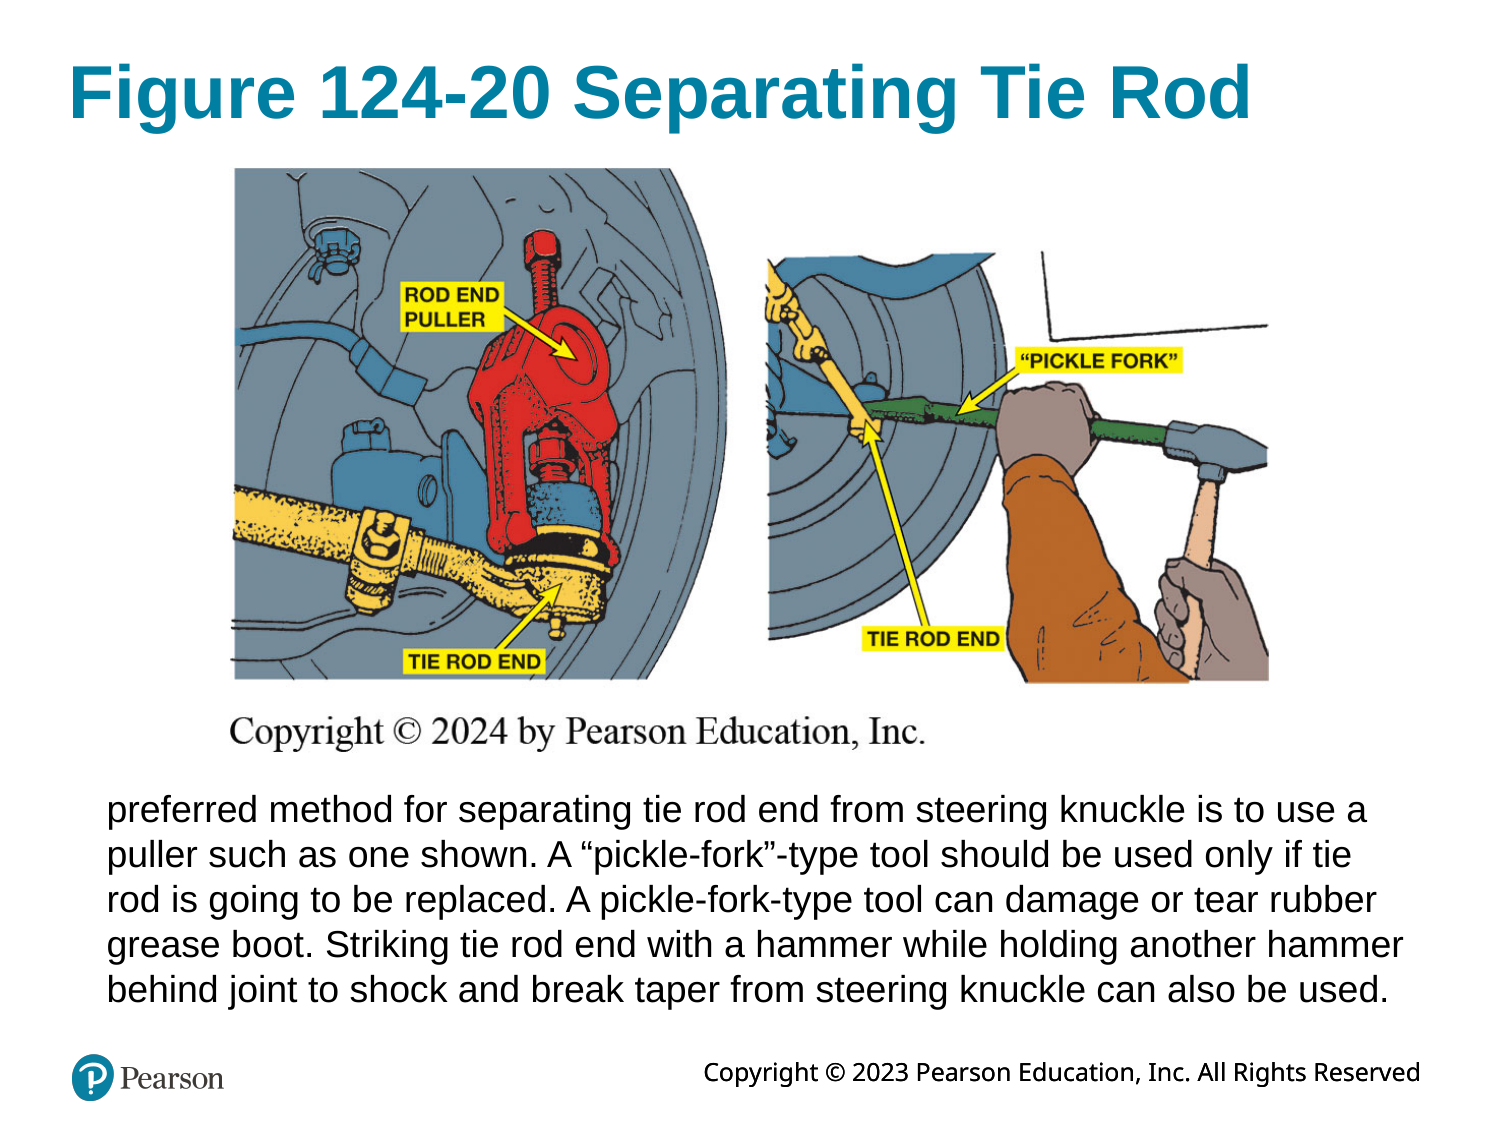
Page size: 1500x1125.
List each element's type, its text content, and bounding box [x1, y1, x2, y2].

list preferred method for separating tie rod end from steering knuckle is to use a puller such as one shown. A “pickle-fork”-type tool should be used only if tie rod is going to be replaced. A pickle-fork-type tool can damage or tear rubber grease boot. Striking tie rod end with a hammer while holding another hammer behind joint to shock and break taper from steering knuckle can also be used. [75, 781, 1425, 1026]
picture [72, 1087, 83, 1101]
picture [72, 1054, 88, 1070]
picture [98, 1054, 224, 1101]
title Figure 124-20 Separating Tie Rod [68, 36, 1419, 143]
picture [229, 167, 1271, 756]
picture [80, 1063, 106, 1088]
